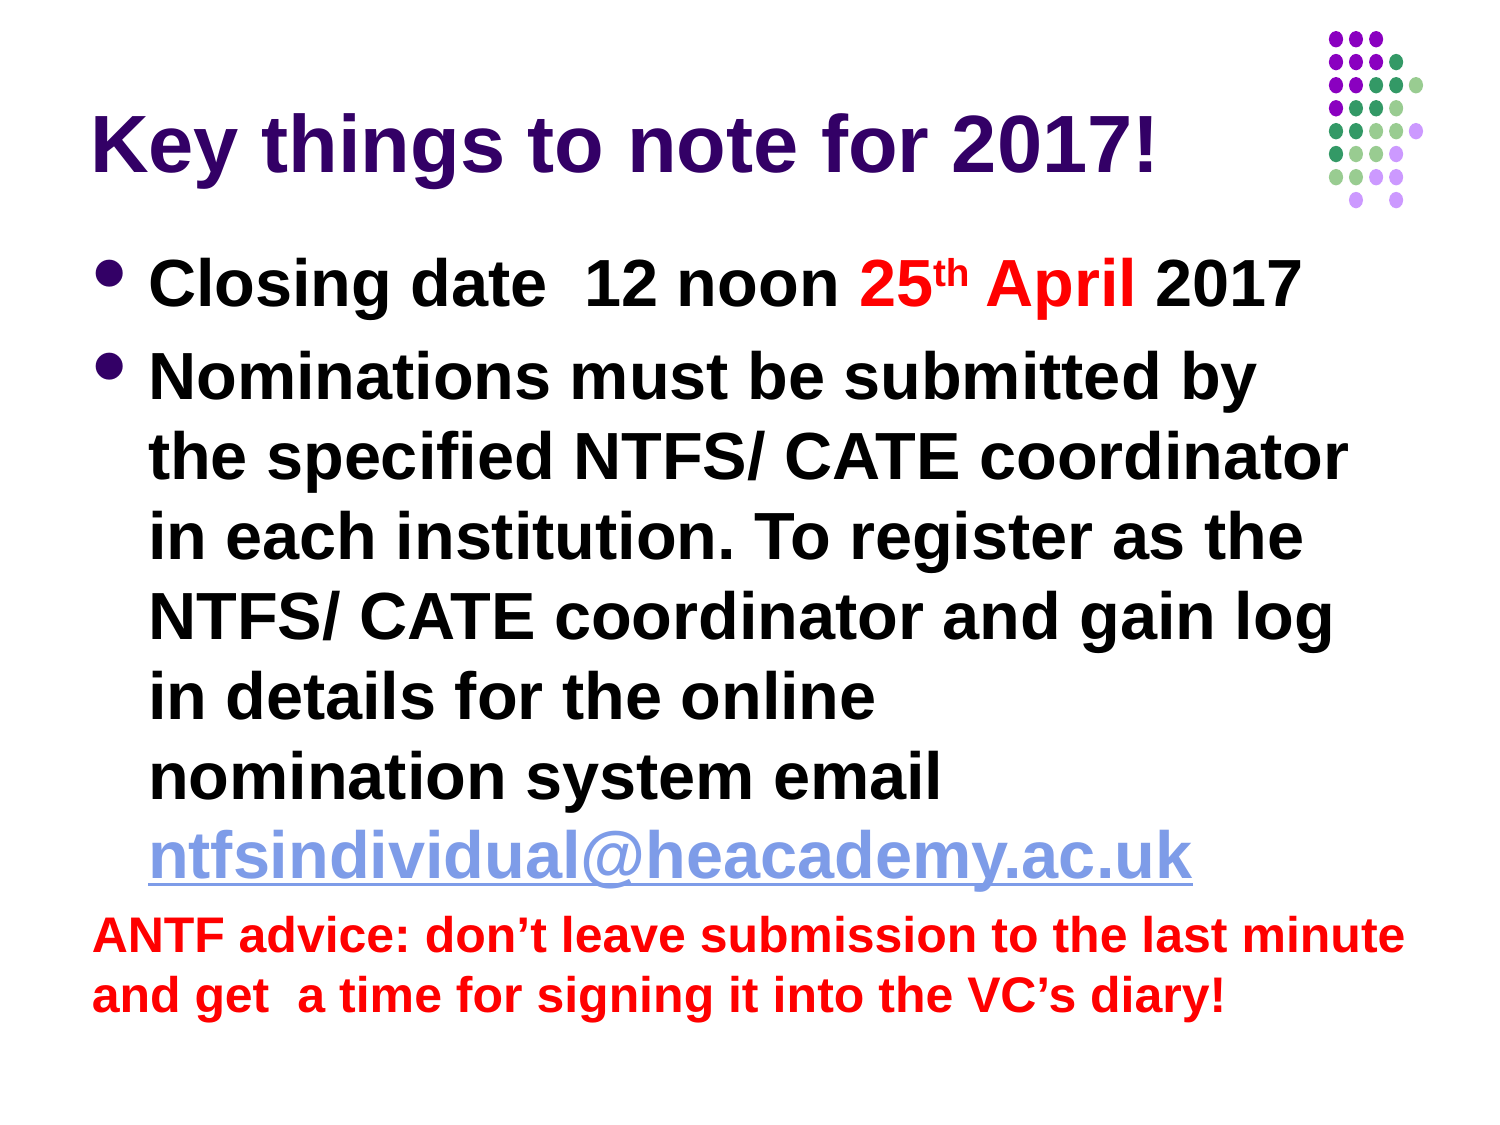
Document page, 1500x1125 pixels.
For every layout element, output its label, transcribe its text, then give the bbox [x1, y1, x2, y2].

title Key things to note for 2017! [74, 19, 1313, 197]
list Closing date 12 noon 25th April 2017 Nominations must be submitted by the specified NTFS/ CATE coordinator in each institution. To register as the NTFS/ CATE coordinator and gain log in details for the online nomination system email ntfsindividual@heacademy.ac.uk ANTF advice: don’t leave submission to the last minute and get a time for signing it into the VC’s diary! [76, 231, 1428, 1018]
